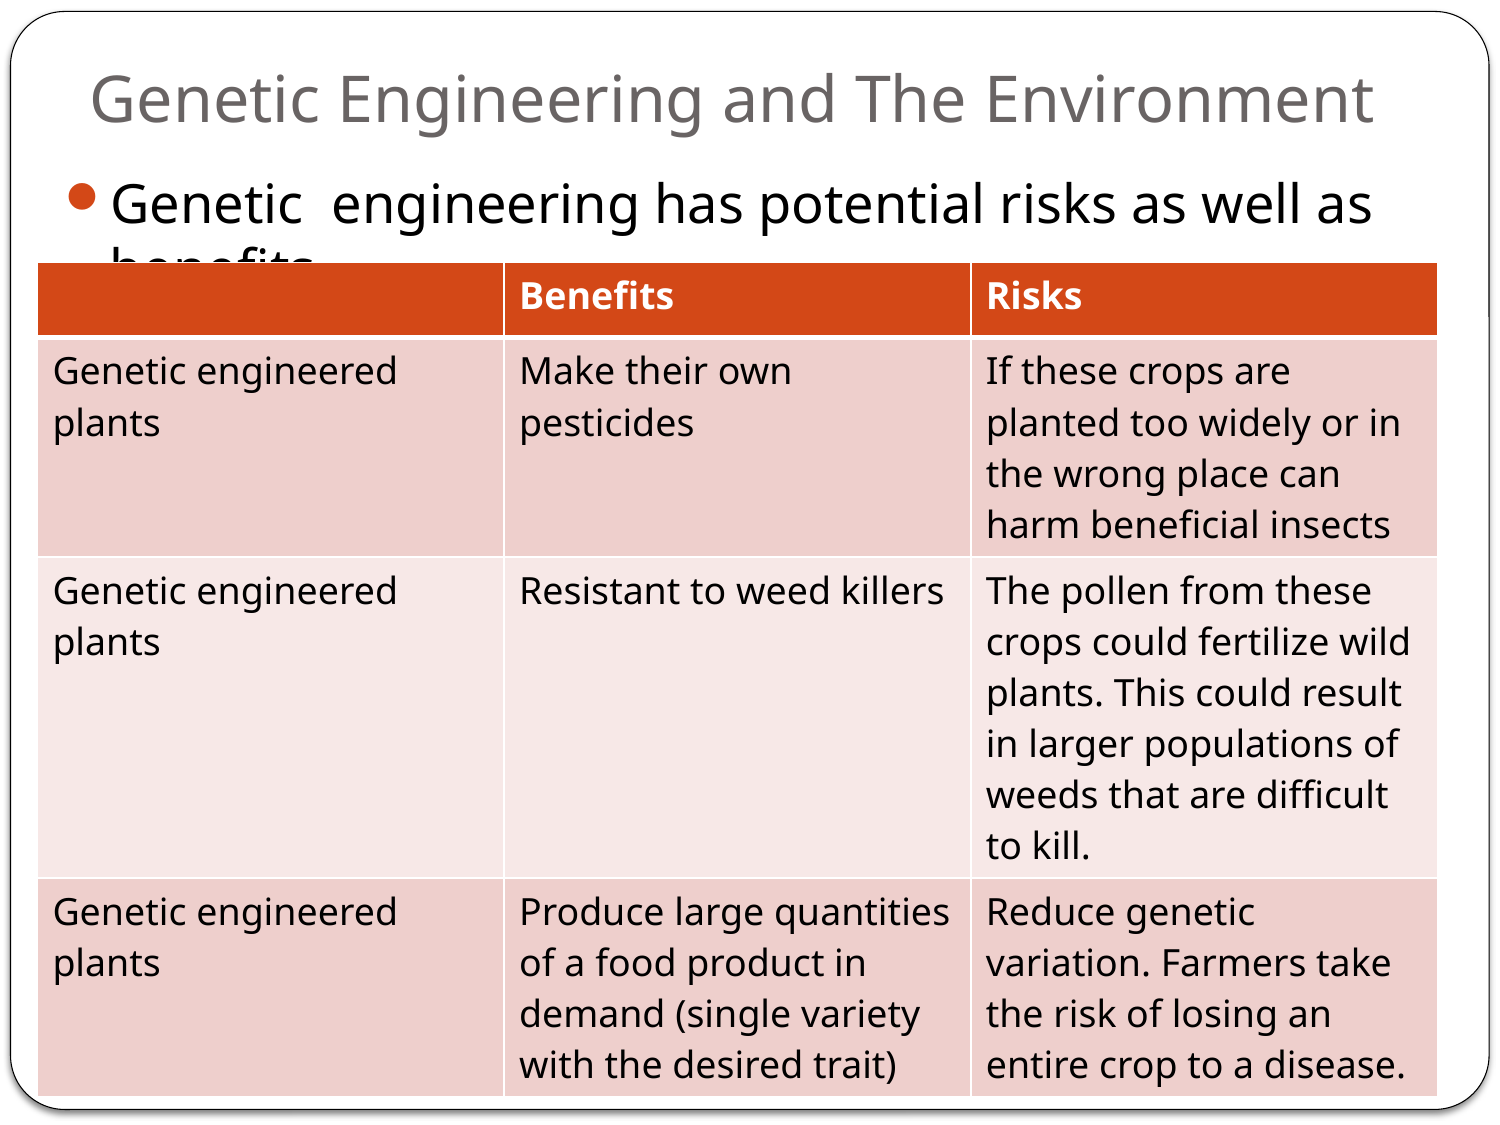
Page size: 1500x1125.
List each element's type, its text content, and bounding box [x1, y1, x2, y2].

table_header Risks [972, 263, 1437, 335]
title Genetic Engineering and The Environment [75, 45, 1425, 150]
table_header Benefits [505, 263, 970, 335]
table_cell Reduce genetic variation. Farmers take the risk of losing an entire crop to a disease. [972, 879, 1437, 1096]
table_header [38, 263, 503, 335]
table_cell If these crops are planted too widely or in the wrong place can harm beneficial insects [972, 340, 1437, 556]
table_cell Resistant to weed killers [505, 558, 970, 877]
table_cell Genetic engineered plants [38, 340, 503, 556]
list Genetic engineering has potential risks as well as benefits [50, 162, 1425, 262]
table_cell Make their own pesticides [505, 340, 970, 556]
table_cell Produce large quantities of a food product in demand (single variety with the desired trait) [505, 879, 970, 1096]
table_cell Genetic engineered plants [38, 879, 503, 1096]
table_cell The pollen from these crops could fertilize wild plants. This could result in larger populations of weeds that are difficult to kill. [972, 558, 1437, 877]
table_cell Genetic engineered plants [38, 558, 503, 877]
